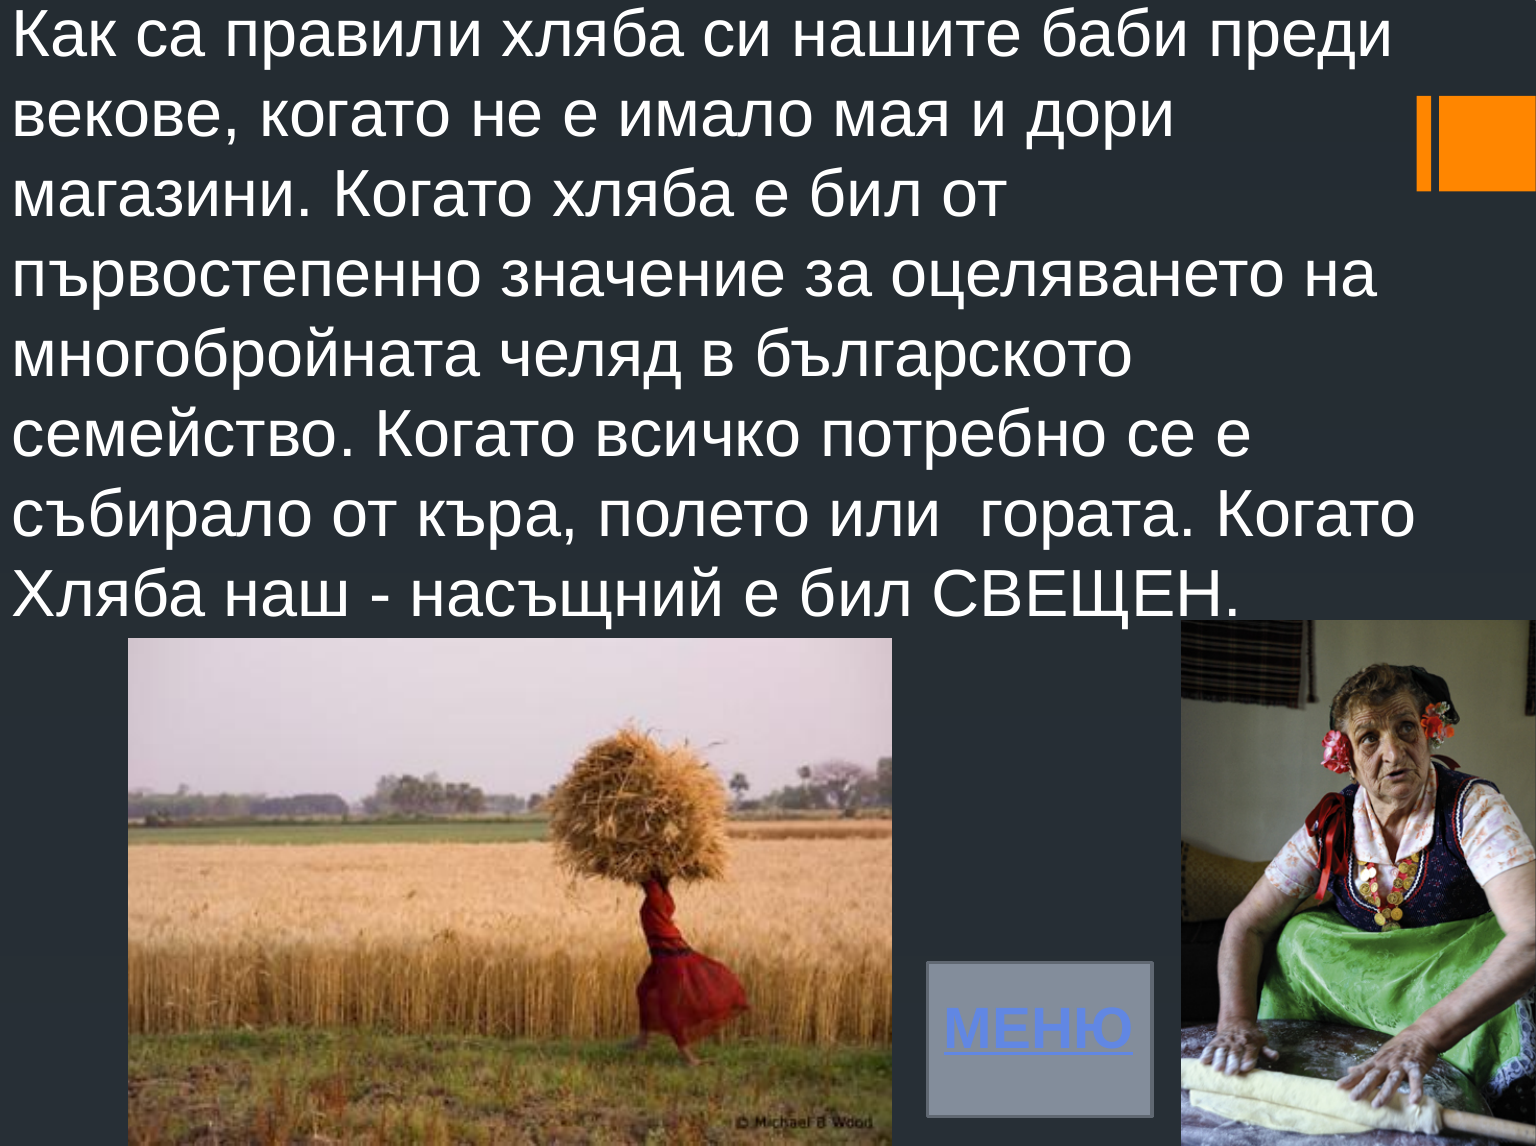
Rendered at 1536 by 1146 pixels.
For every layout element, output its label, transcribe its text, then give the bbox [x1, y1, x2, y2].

text_box [926, 961, 1154, 1118]
text_box Как са правили хляба си нашите баби преди векове, когато не е имало мая и дори магазини. Когато хляба е бил от първостепенно значение за оцеляването на многобройната челяд в българското семейство. Когато всичко потребно се е събирало от къра, полето или гората. Когато Хляба наш - насъщний е бил СВЕЩЕН. [0, 0, 1510, 637]
text_box МЕНЮ [929, 982, 1149, 1068]
picture [1180, 619, 1536, 1146]
picture [128, 637, 893, 1146]
